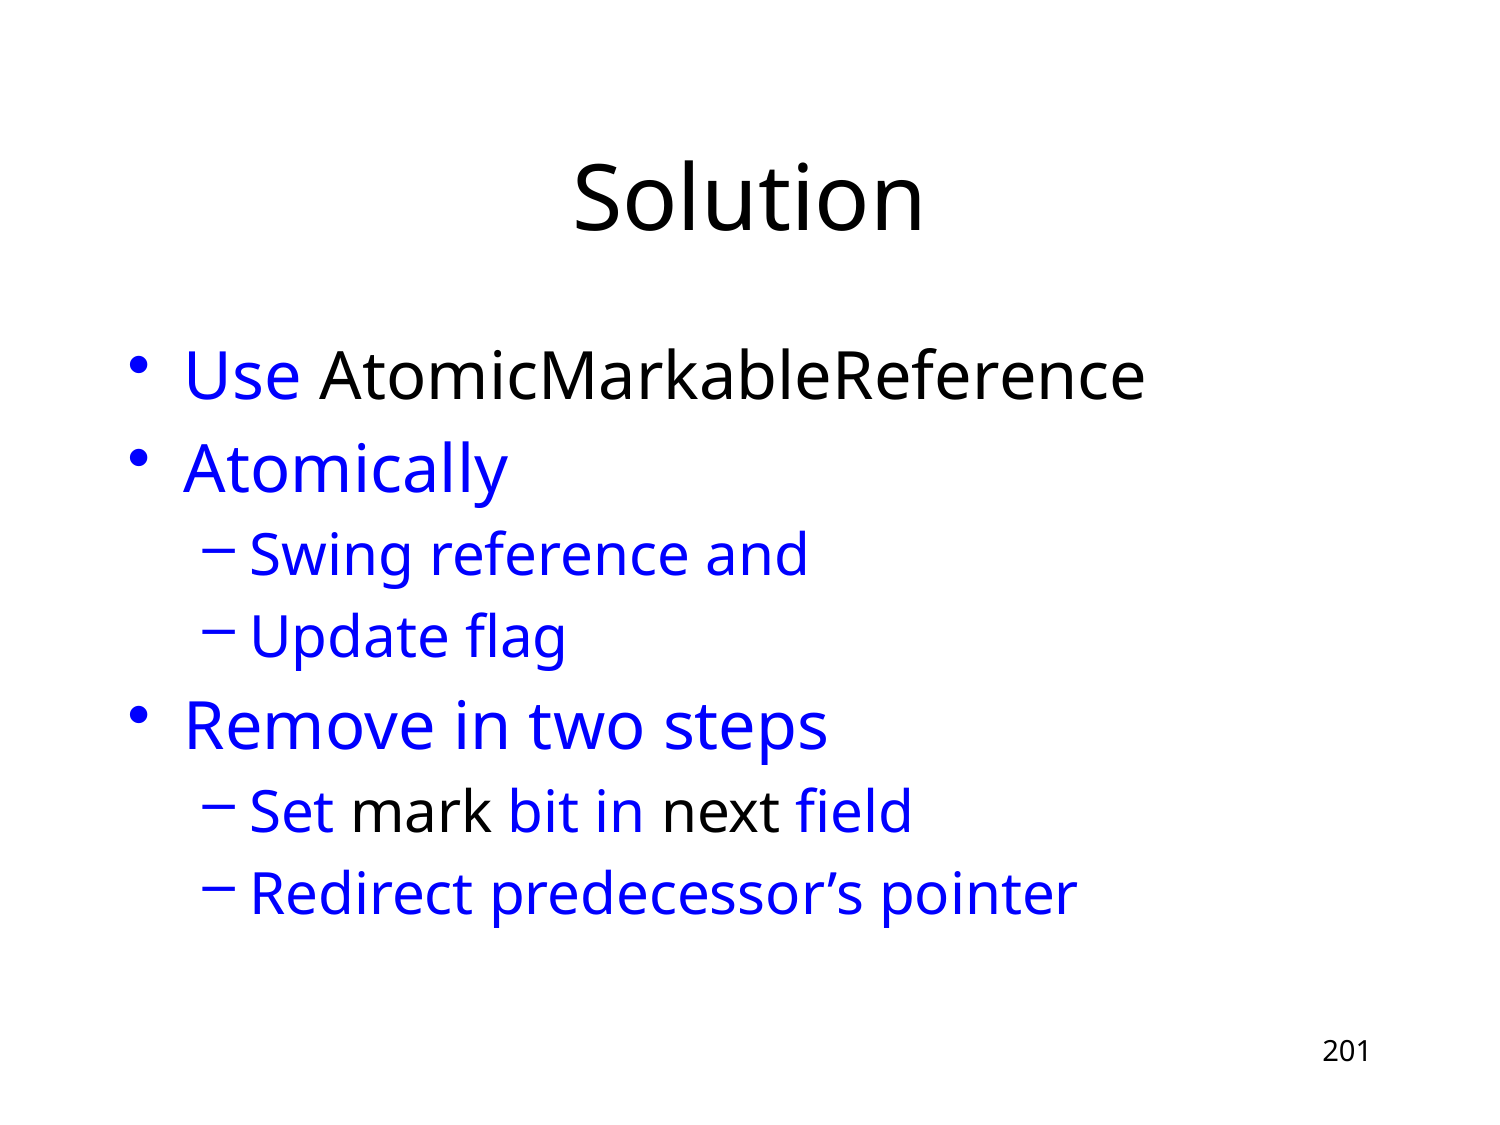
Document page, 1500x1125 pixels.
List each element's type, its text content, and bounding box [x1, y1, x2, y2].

slide_number 201 [1074, 1024, 1388, 1101]
title Solution [112, 99, 1388, 288]
list Use AtomicMarkableReference Atomically Swing reference and Update flag Remove in two steps Set mark bit in next field Redirect predecessor’s pointer [112, 324, 1388, 1000]
